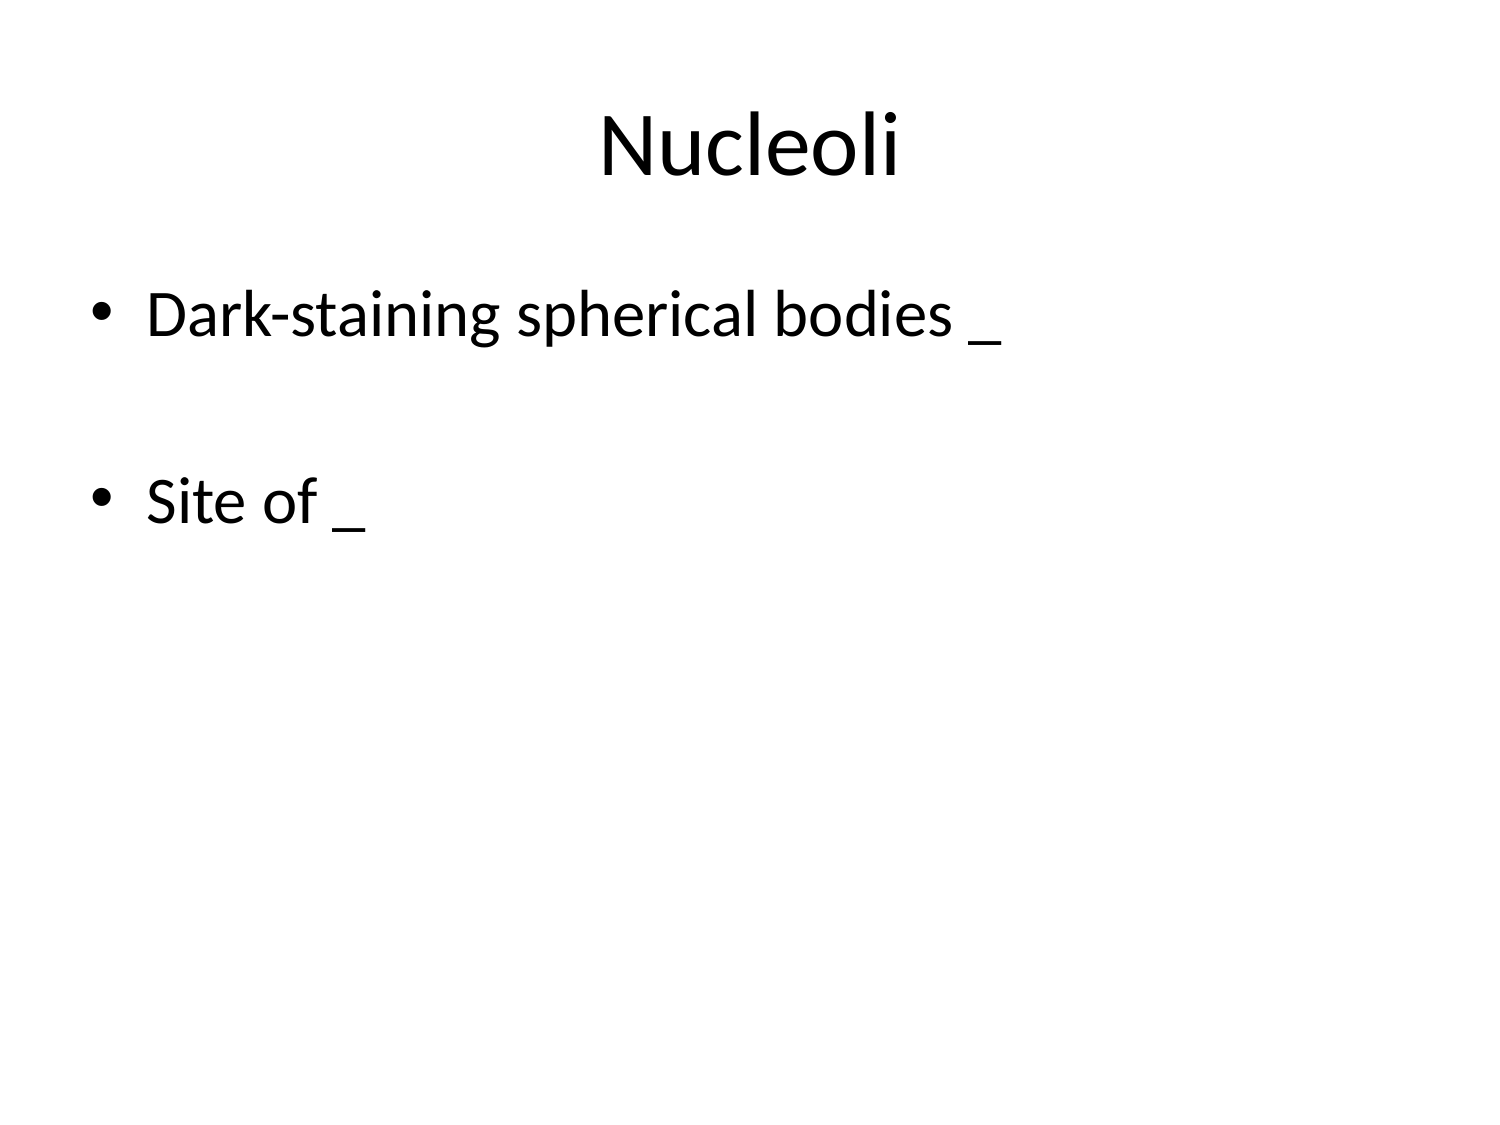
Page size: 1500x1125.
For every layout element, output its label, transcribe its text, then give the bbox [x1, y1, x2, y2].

list Dark-staining spherical bodies _ Site of _ [74, 262, 1426, 1006]
title Nucleoli [74, 44, 1426, 233]
